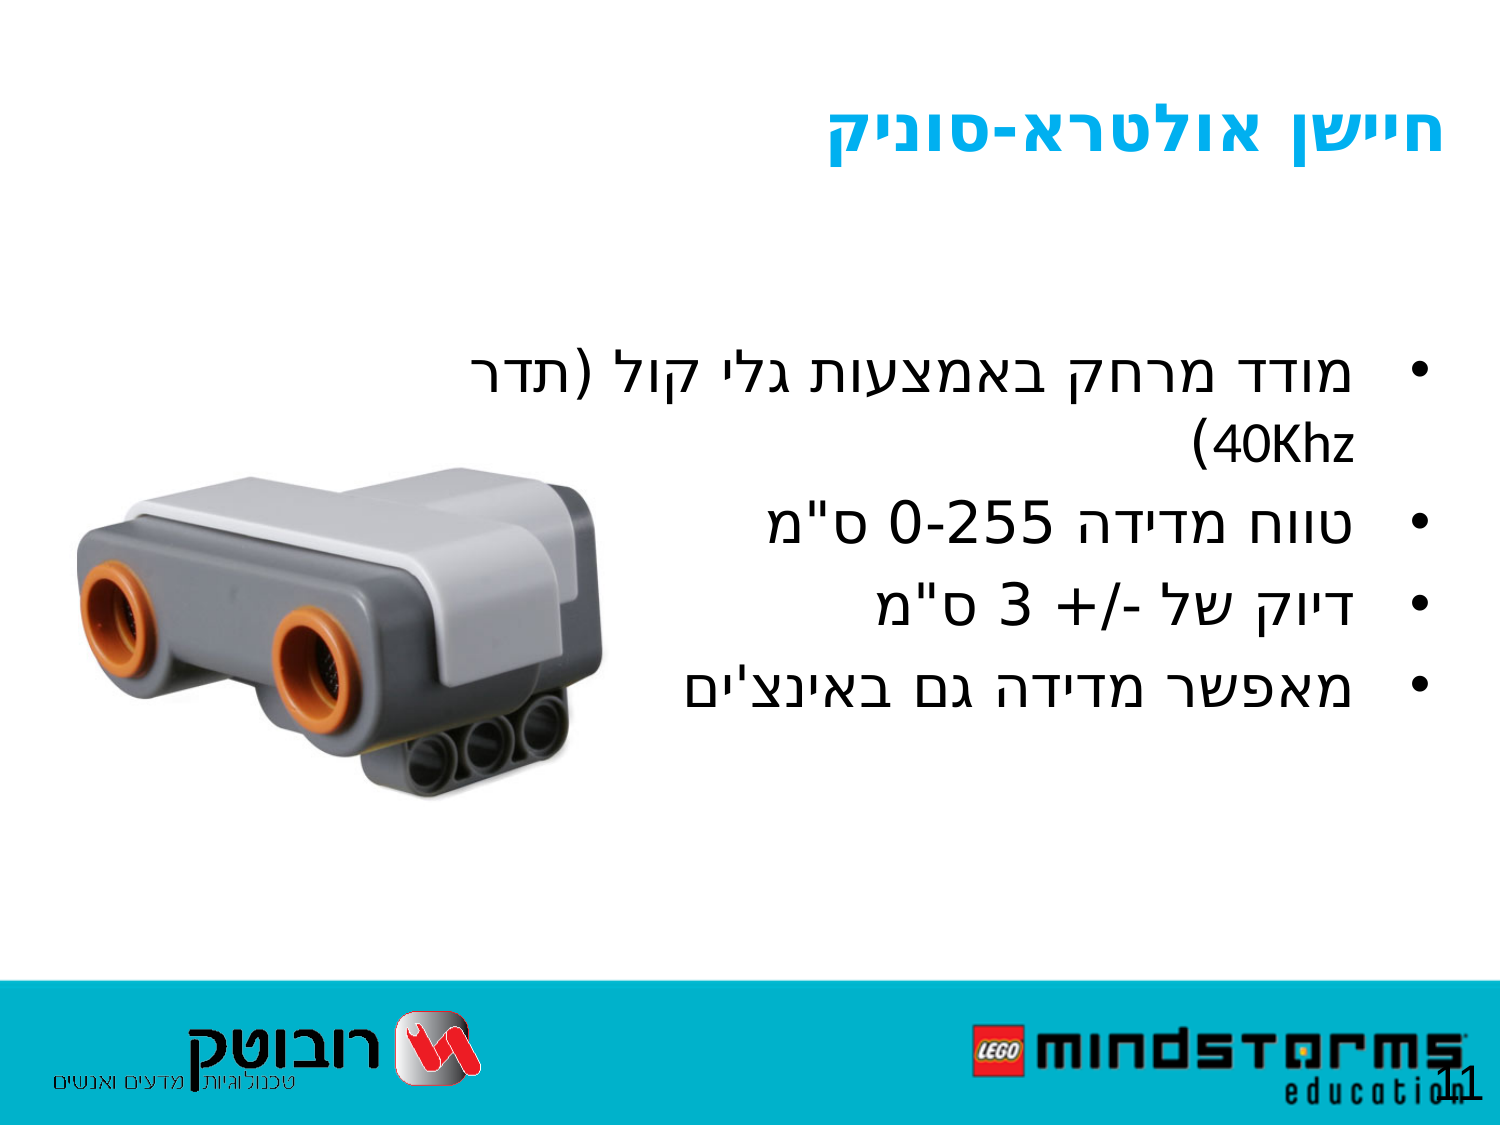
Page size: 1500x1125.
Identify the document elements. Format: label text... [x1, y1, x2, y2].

picture [0, 978, 1500, 1125]
title חיישן אולטרא-סוניק [112, 30, 1463, 219]
picture [34, 420, 639, 831]
slide_number 11 [1374, 1042, 1500, 1103]
text_box מודד מרחק באמצעות גלי קול (תדר 40Khz) טווח מדידה 0-255 ס"מ דיוק של -/+ 3 ס"מ מאפשר מדידה גם באינצ'ים [387, 326, 1445, 764]
